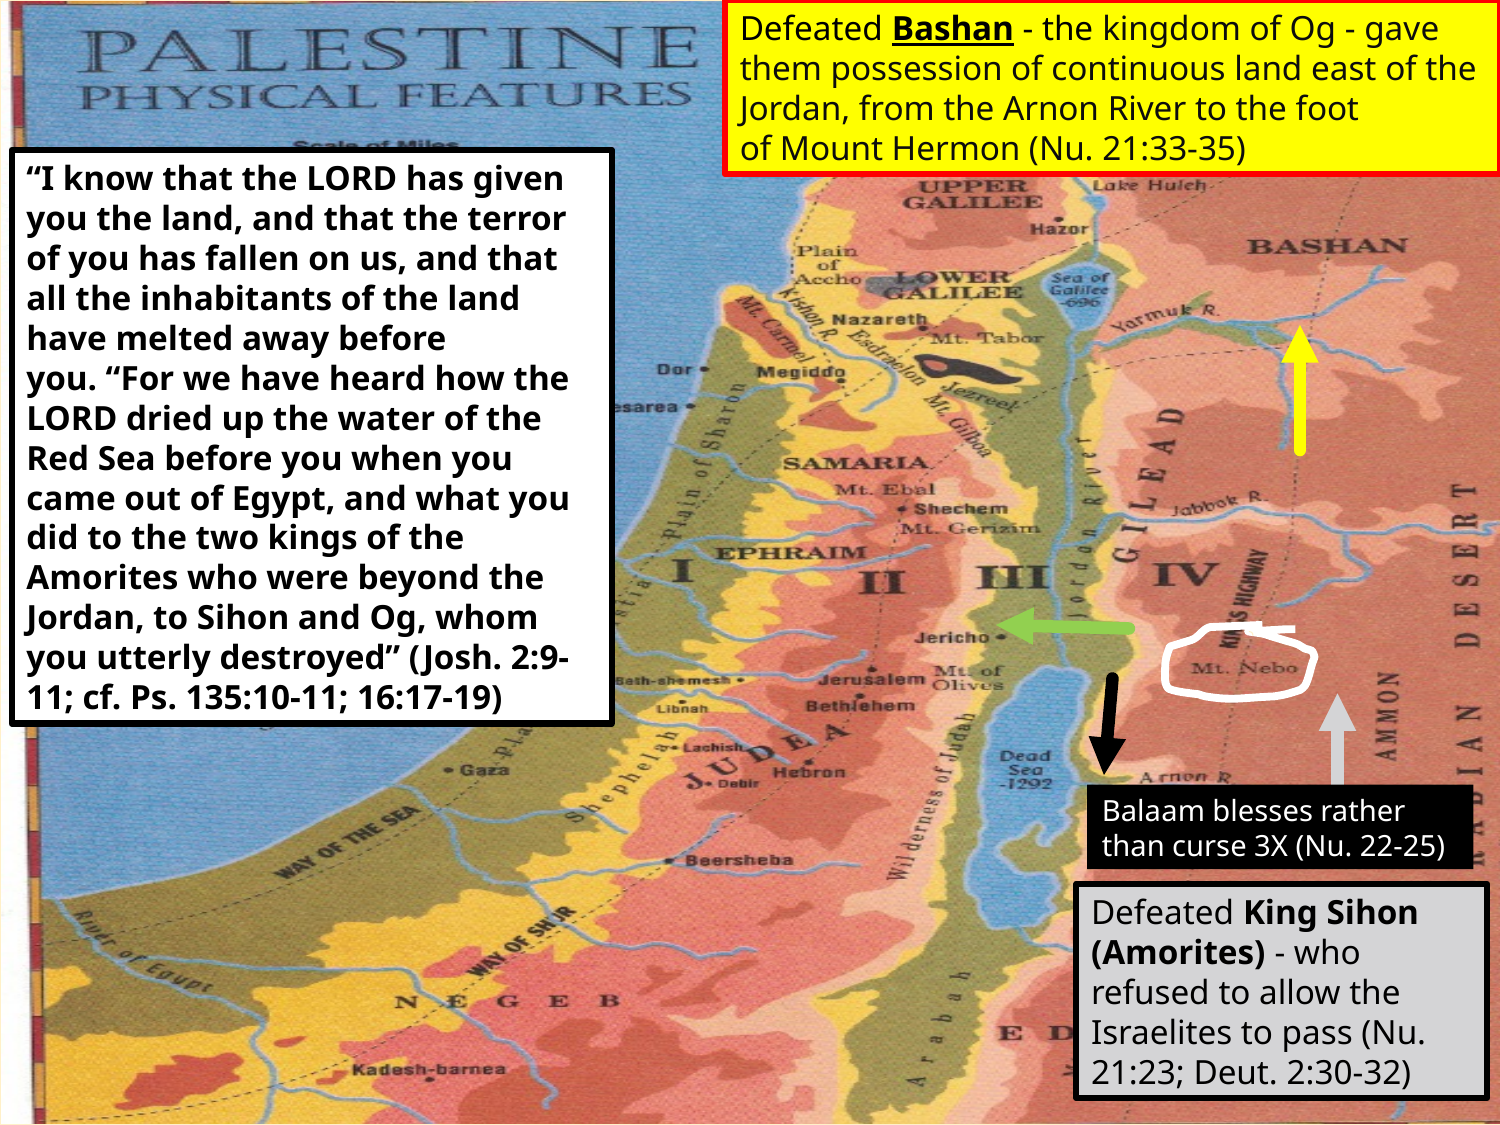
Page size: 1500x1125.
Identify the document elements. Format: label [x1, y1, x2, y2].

picture [0, 0, 1500, 1125]
text_box [1103, 678, 1113, 776]
text_box [995, 624, 1129, 629]
